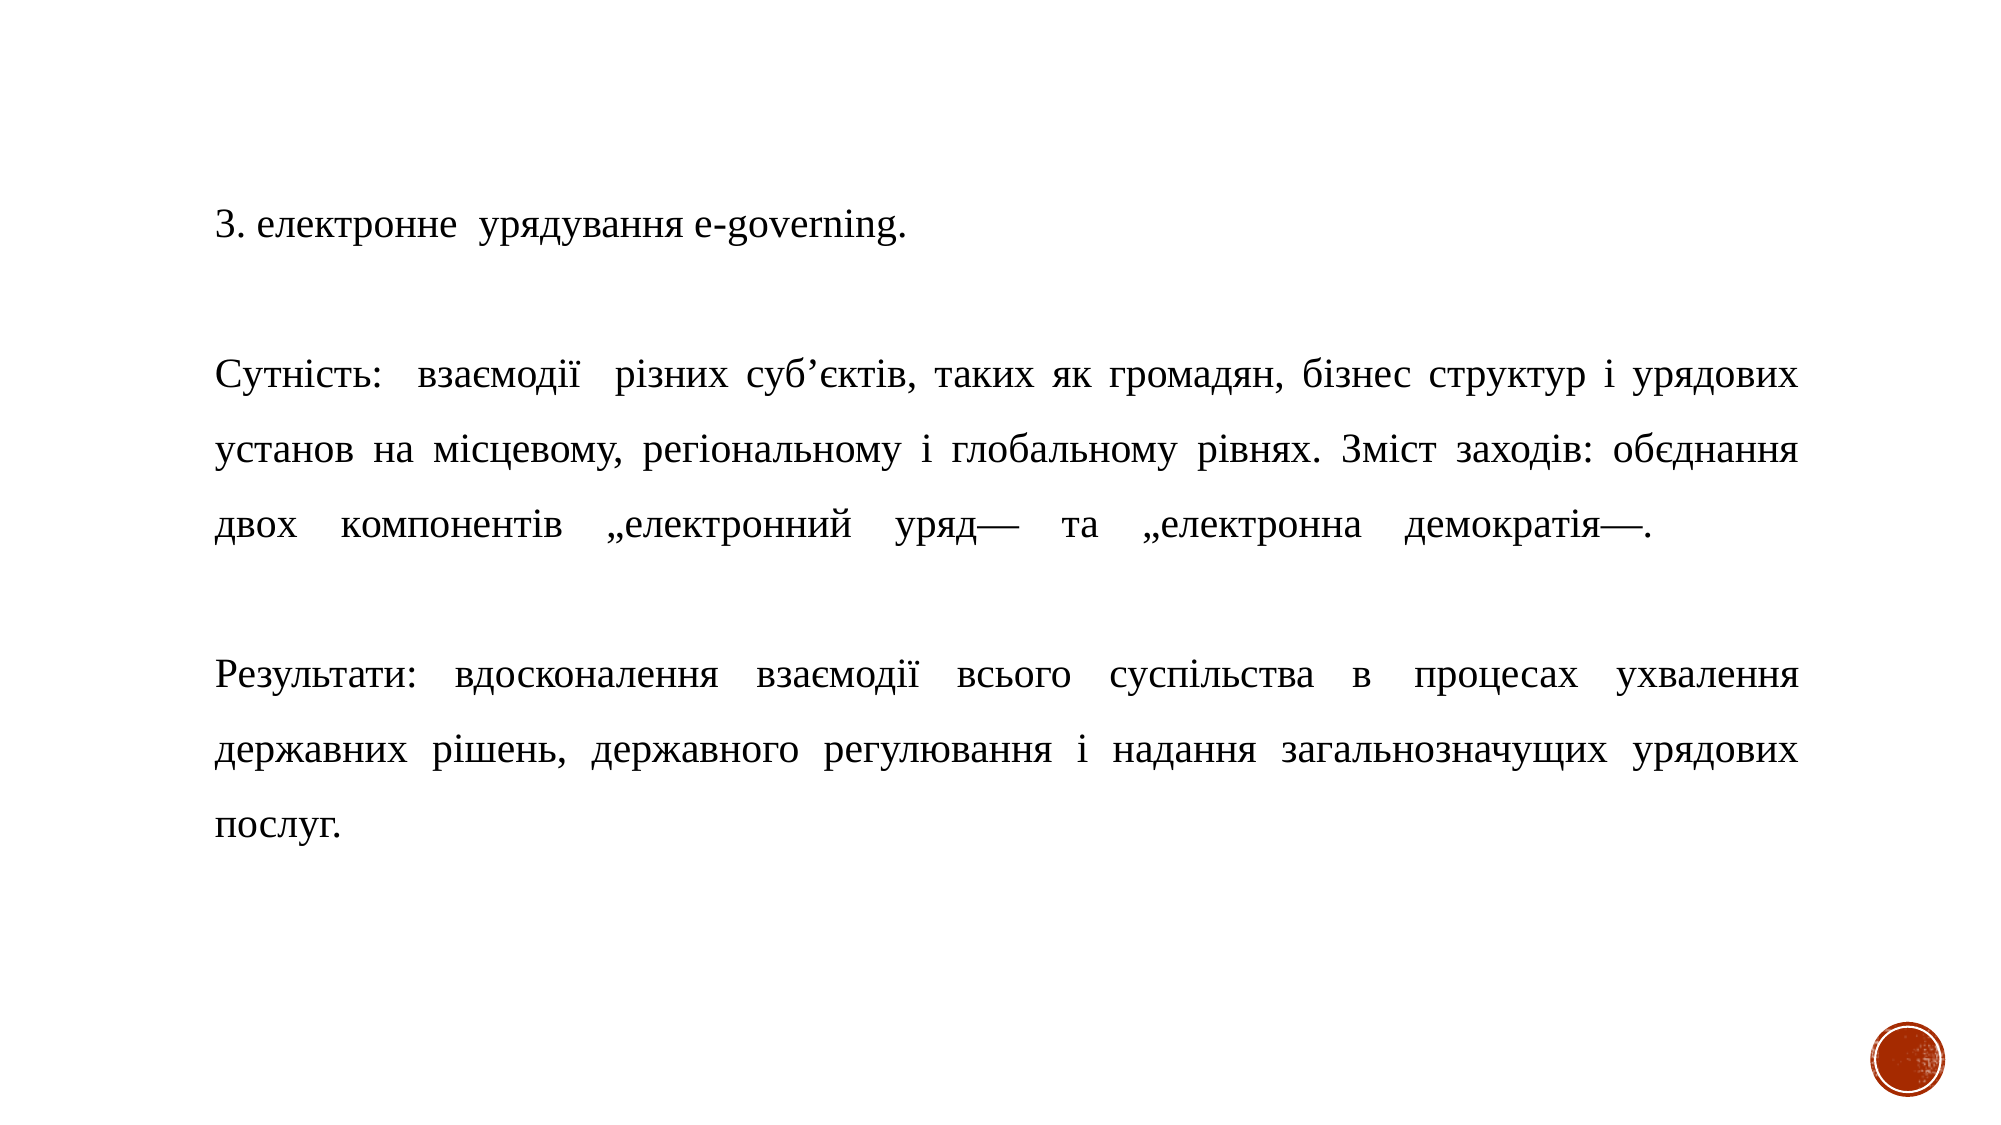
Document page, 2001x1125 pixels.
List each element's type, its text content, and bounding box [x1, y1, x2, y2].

text_box 3. електронне урядування e-governing. Сутність: взаємодії різних суб’єктів, таких як громадян, бізнес структур і урядових установ на місцевому, регіональному і глобальному рівнях. Зміст заходів: обєднання двох компонентів „електронний уряд― та „електронна демократія―. Результати: вдосконалення взаємодії всього суспільства в процесах ухвалення державних рішень, державного регулювання і надання загальнозначущих урядових послуг. [200, 163, 1882, 854]
